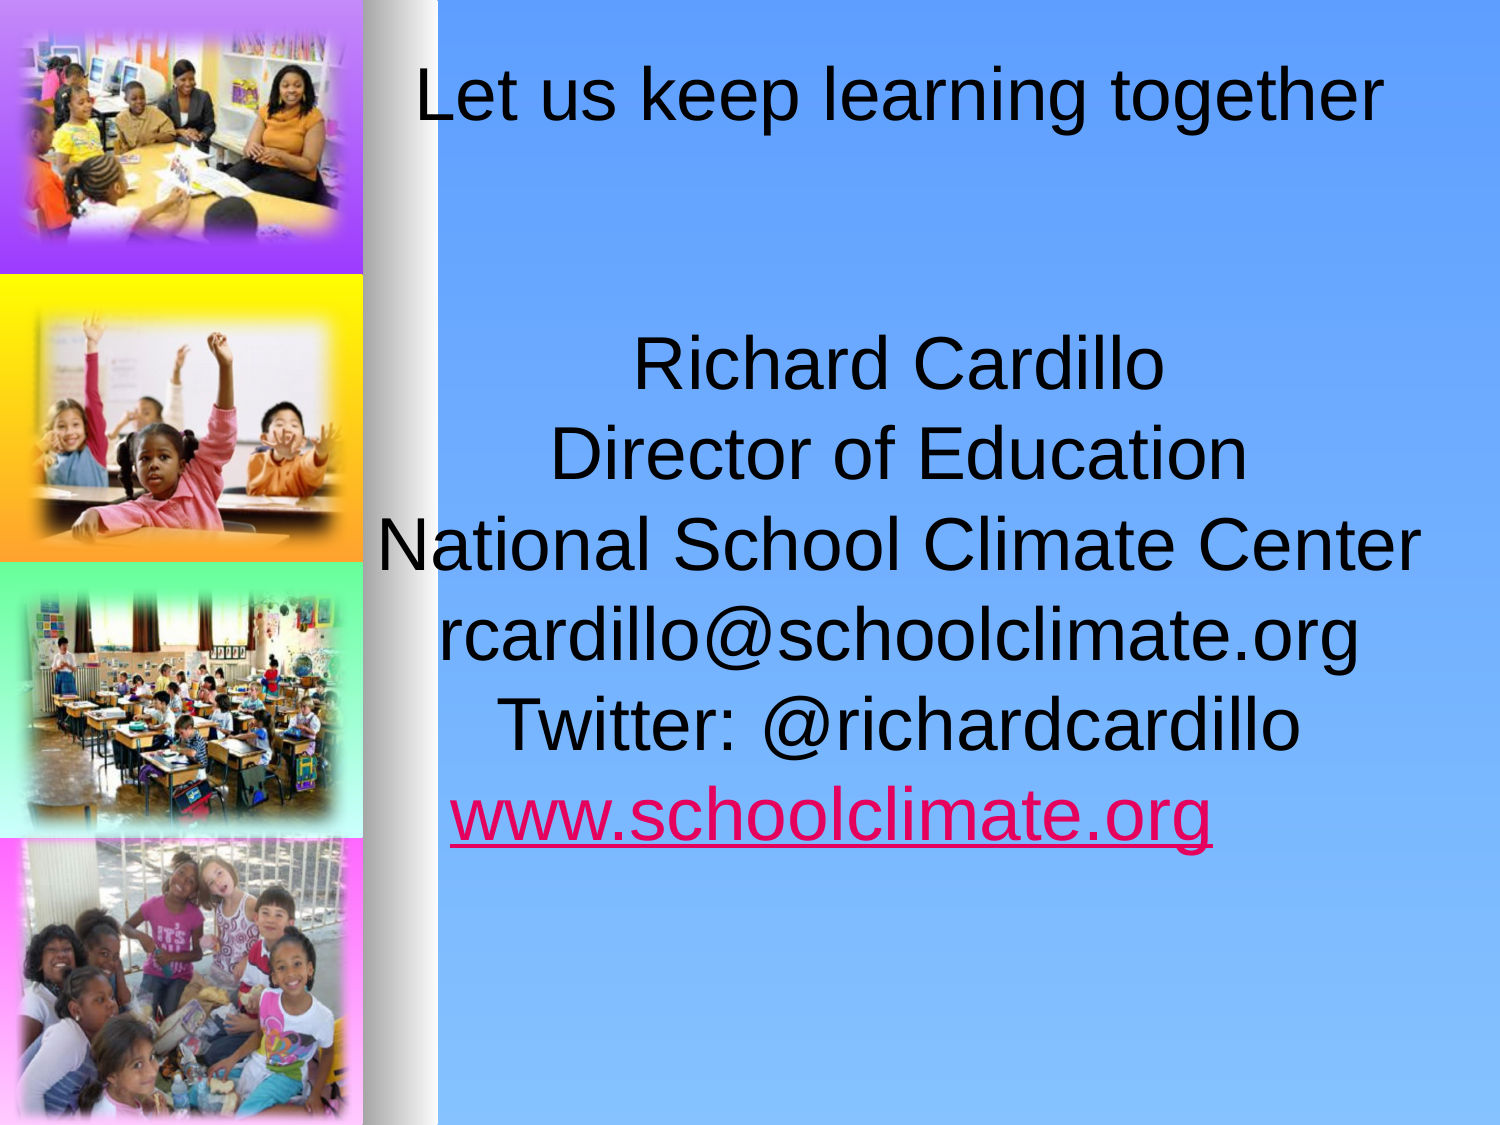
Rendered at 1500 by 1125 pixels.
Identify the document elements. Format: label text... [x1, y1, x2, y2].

picture [42, 615, 321, 806]
title Let us keep learning together Richard Cardillo Director of Education National School Climate Center rcardillo@schoolclimate.org Twitter: @richardcardillo www.schoolclimate.org [350, 37, 1450, 850]
text_box What is a logical “game plan”? 1. Preparation [38, 50, 327, 214]
picture [58, 333, 317, 519]
picture [44, 55, 321, 218]
picture [29, 845, 336, 1108]
